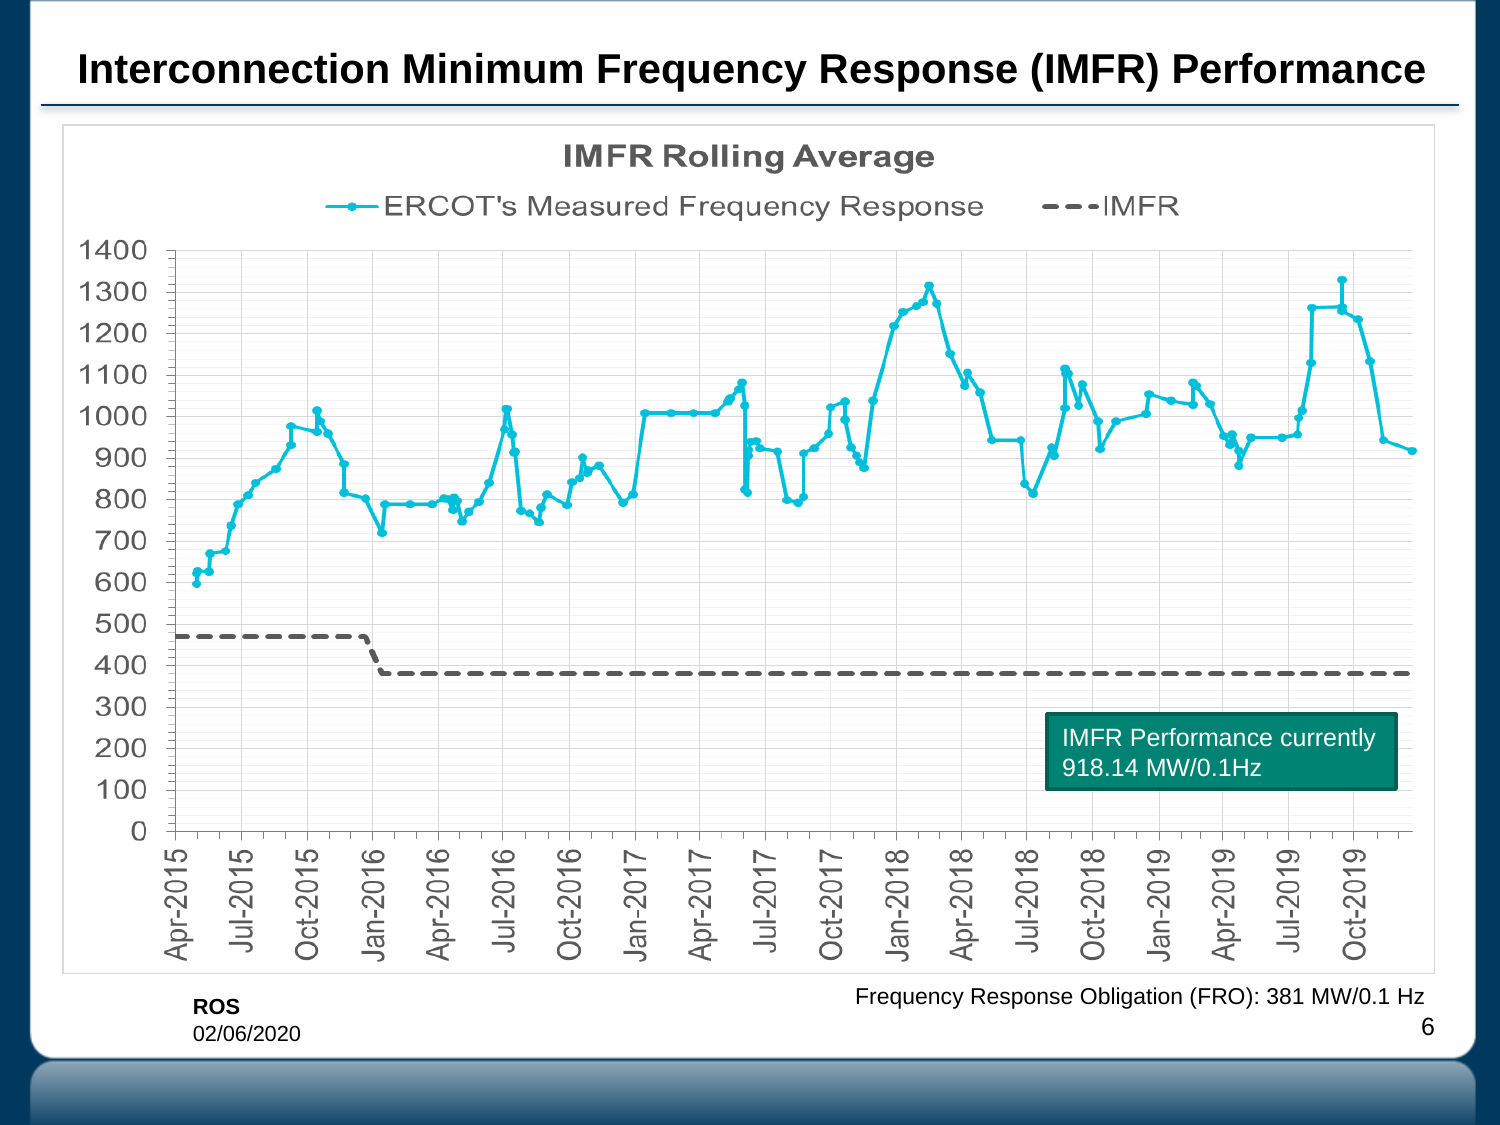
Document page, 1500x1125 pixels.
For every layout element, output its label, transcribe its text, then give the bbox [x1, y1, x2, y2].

picture [0, 0, 1500, 1125]
title Interconnection Minimum Frequency Response (IMFR) Performance [62, 29, 1450, 106]
text_box Frequency Response Obligation (FRO): 381 MW/0.1 Hz [840, 973, 1450, 1016]
